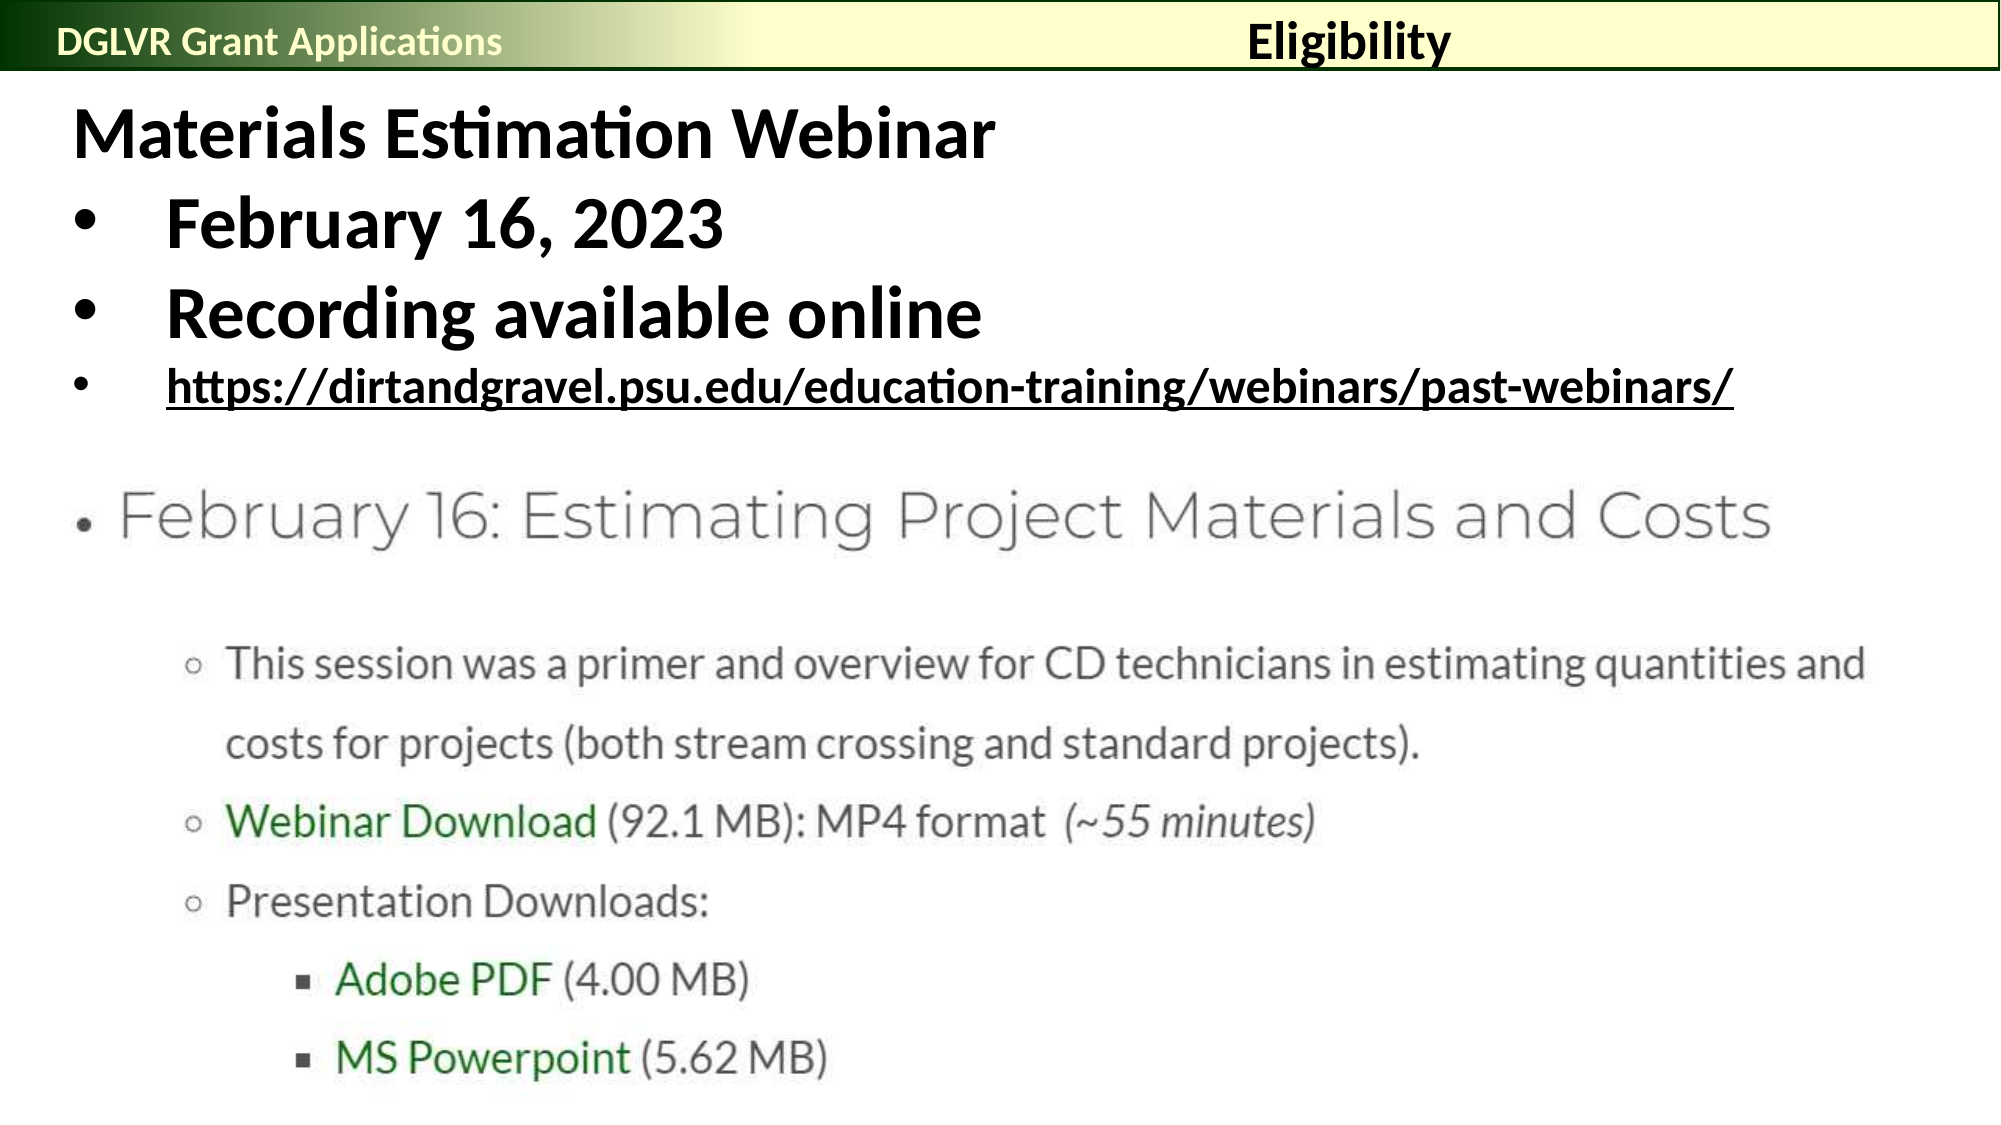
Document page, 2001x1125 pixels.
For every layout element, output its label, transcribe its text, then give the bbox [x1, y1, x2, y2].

text_box DGLVR Grant Applications [41, 1, 579, 77]
text_box Materials Estimation Webinar February 16, 2023 Recording available online https://dirtandgravel.psu.edu/education-training/webinars/past-webinars/ [57, 76, 1948, 422]
text_box Eligibility [699, 0, 2000, 75]
picture [21, 446, 1910, 1124]
